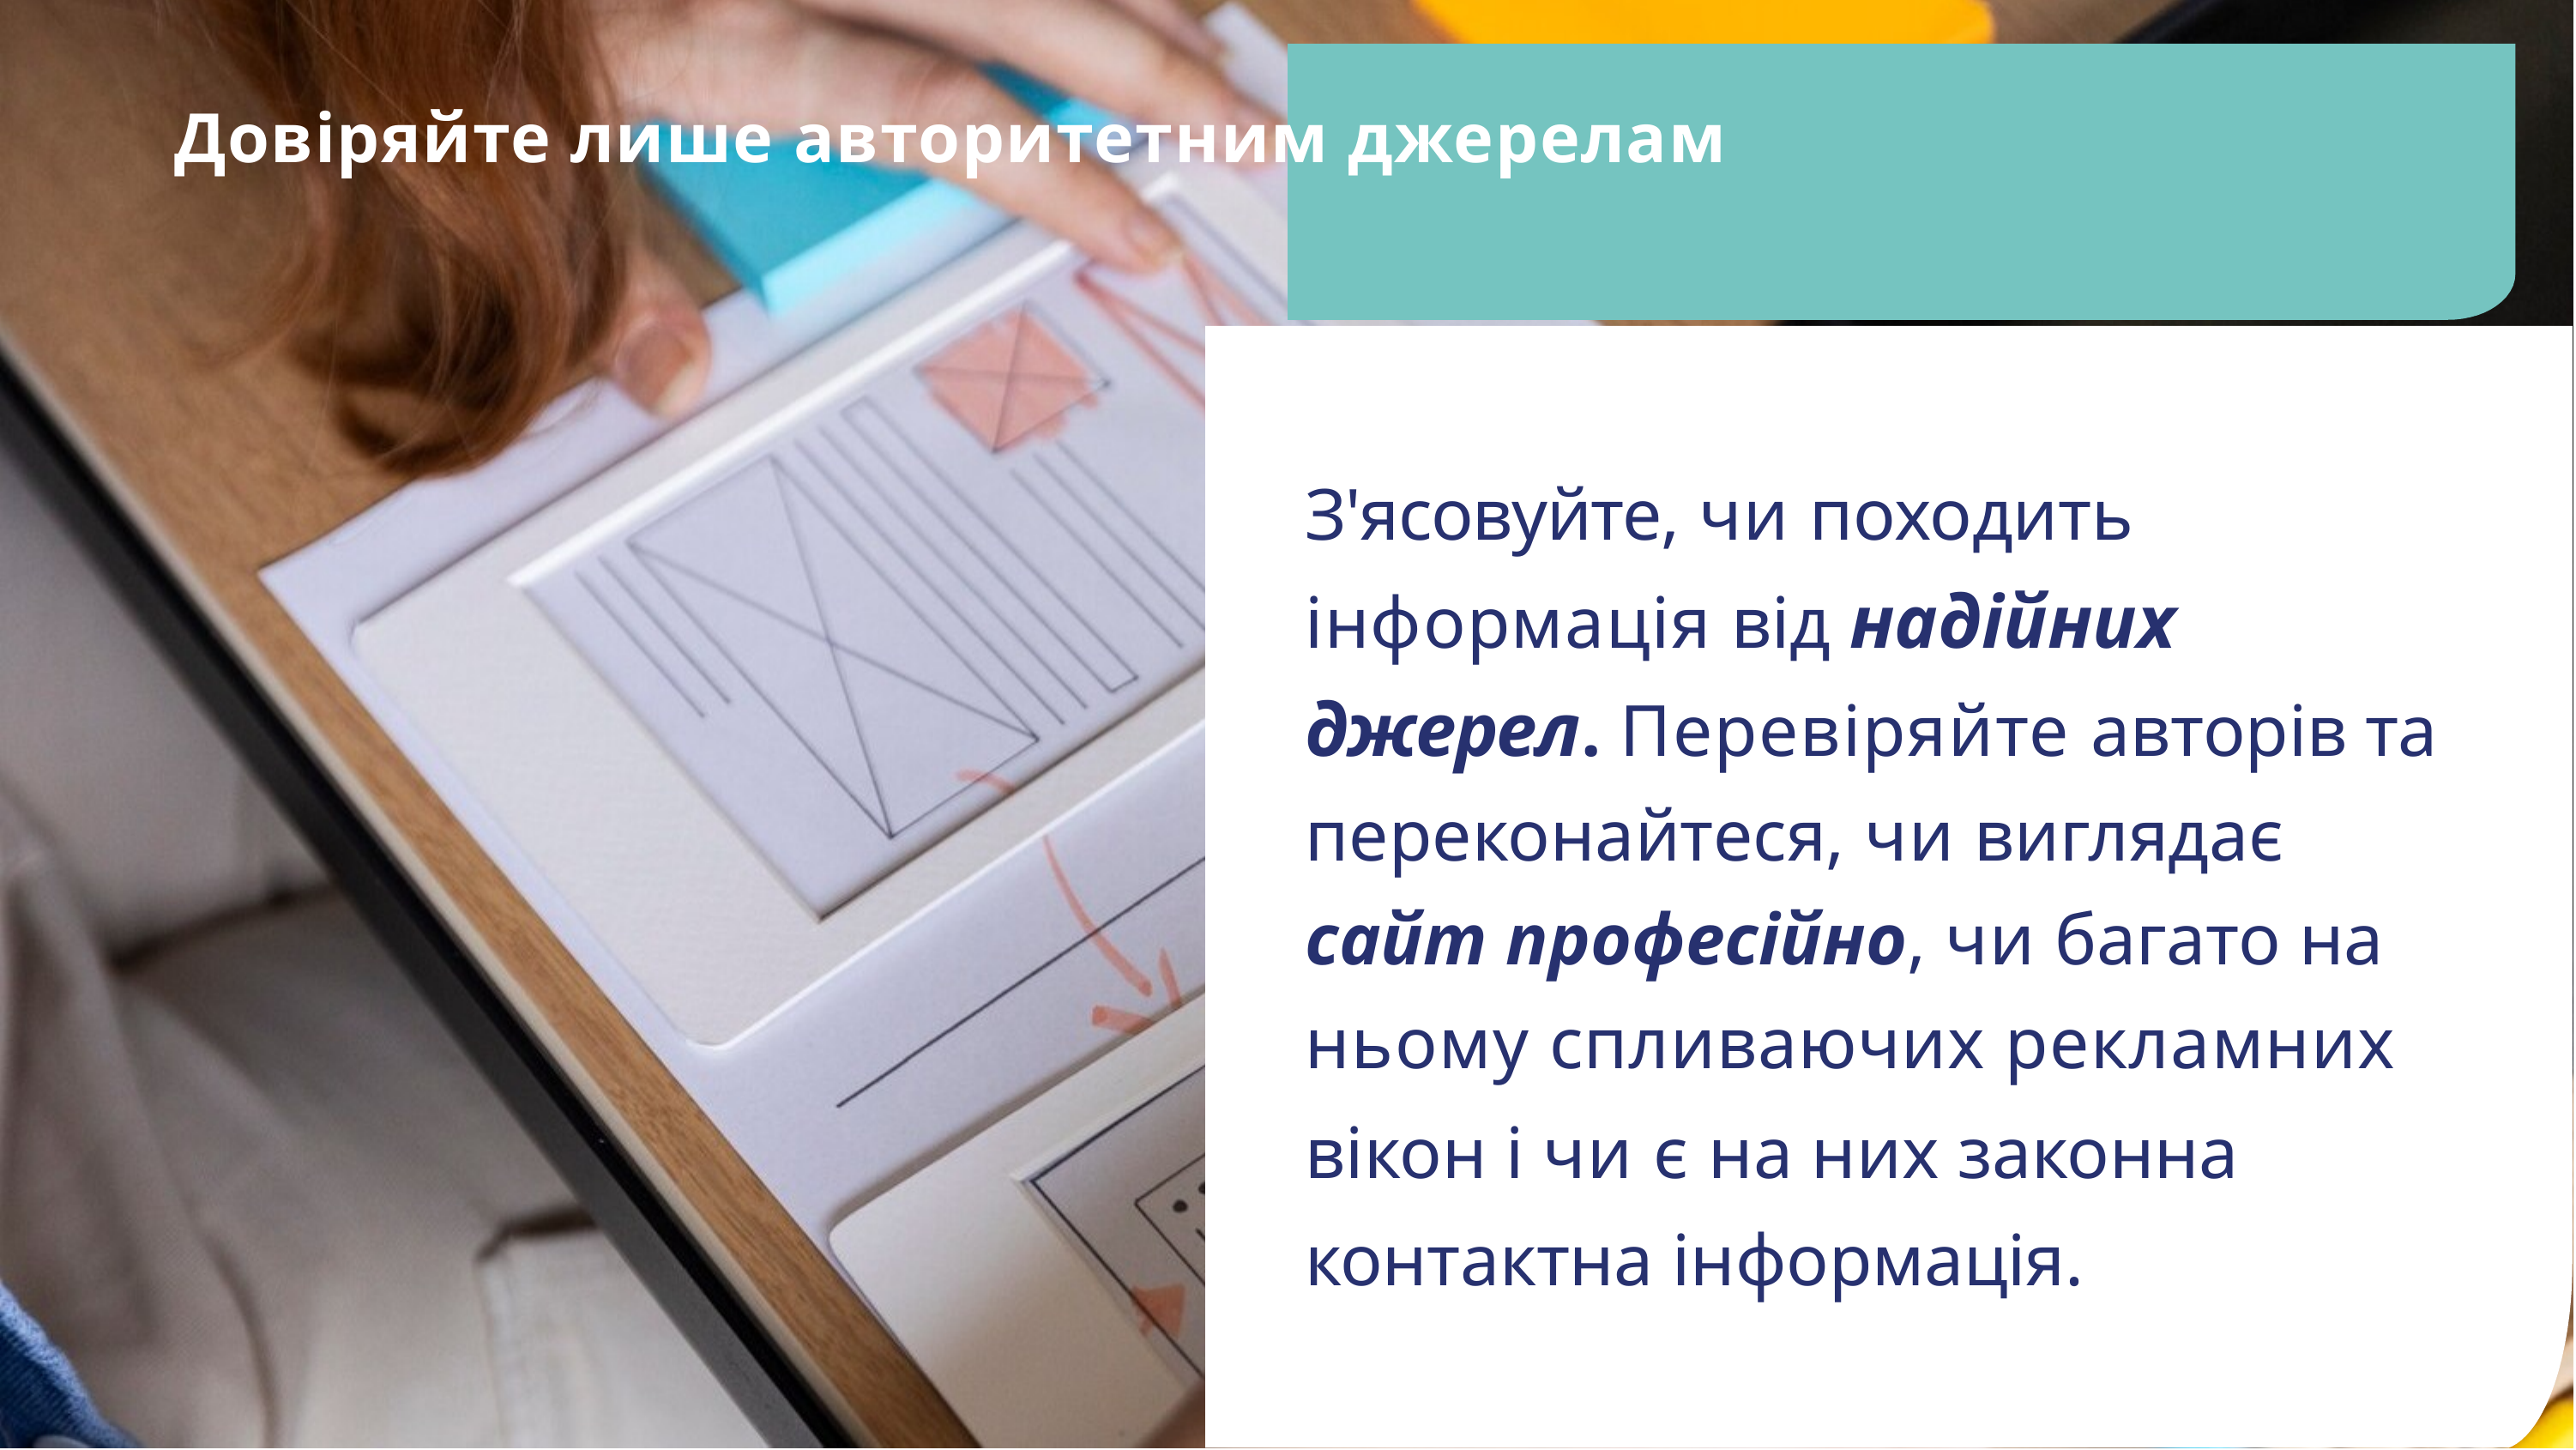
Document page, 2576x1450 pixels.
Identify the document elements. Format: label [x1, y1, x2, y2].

text_box [0, 0, 2574, 1448]
